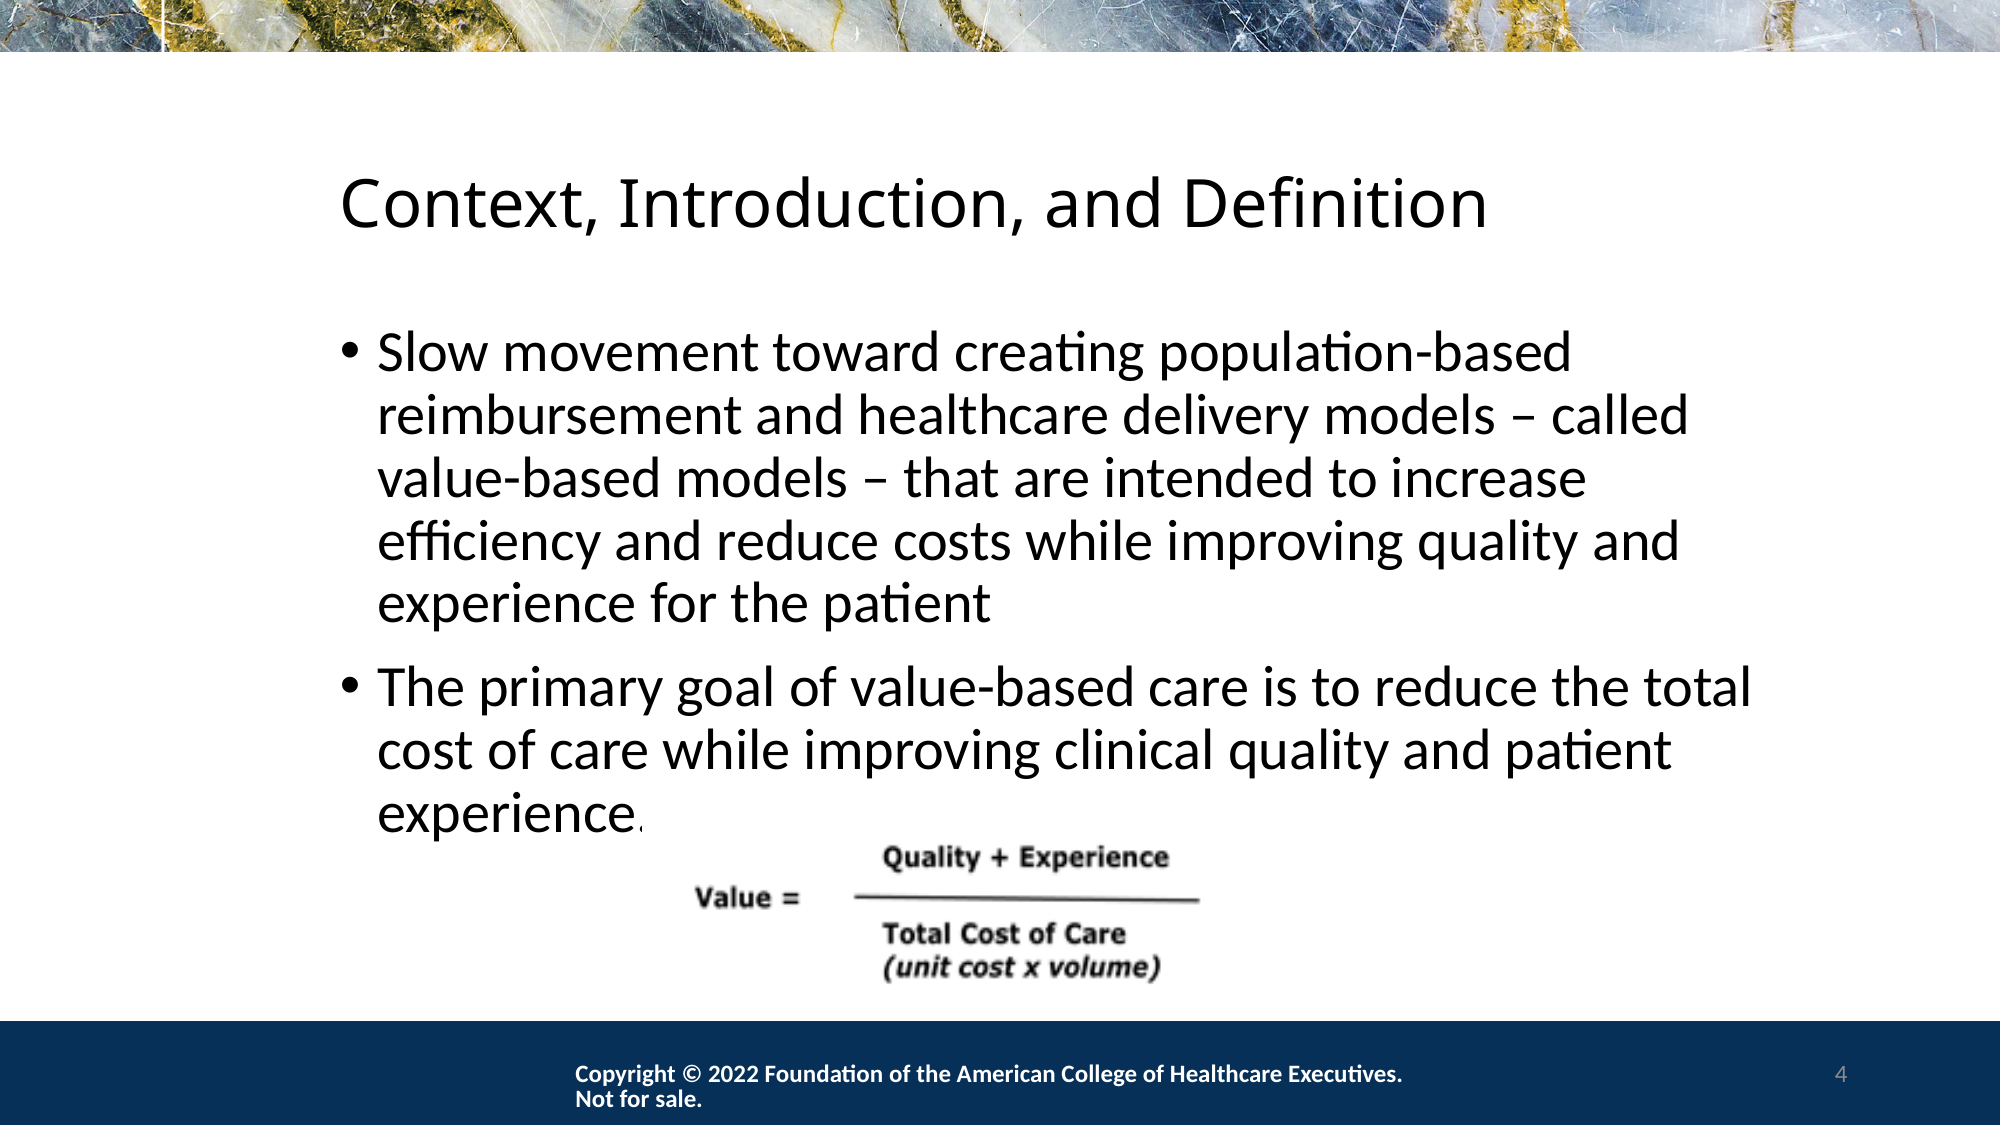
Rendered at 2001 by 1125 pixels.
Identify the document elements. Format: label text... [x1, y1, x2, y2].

slide_number 4 [1412, 1042, 1863, 1103]
picture [0, 1021, 2000, 1125]
footer Copyright © 2022 Foundation of the American College of Healthcare Executives. Not for sale. [560, 1042, 1412, 1103]
picture [642, 820, 1280, 1000]
title Context, Introduction, and Definition [324, 125, 1675, 288]
list Slow movement toward creating population-based reimbursement and healthcare delivery models – called value-based models – that are intended to increase efficiency and reduce costs while improving quality and experience for the patient The primary goal of value-based care is to reduce the total cost of care while improving clinical quality and patient experience. [324, 313, 1773, 1027]
picture [0, 0, 2000, 52]
